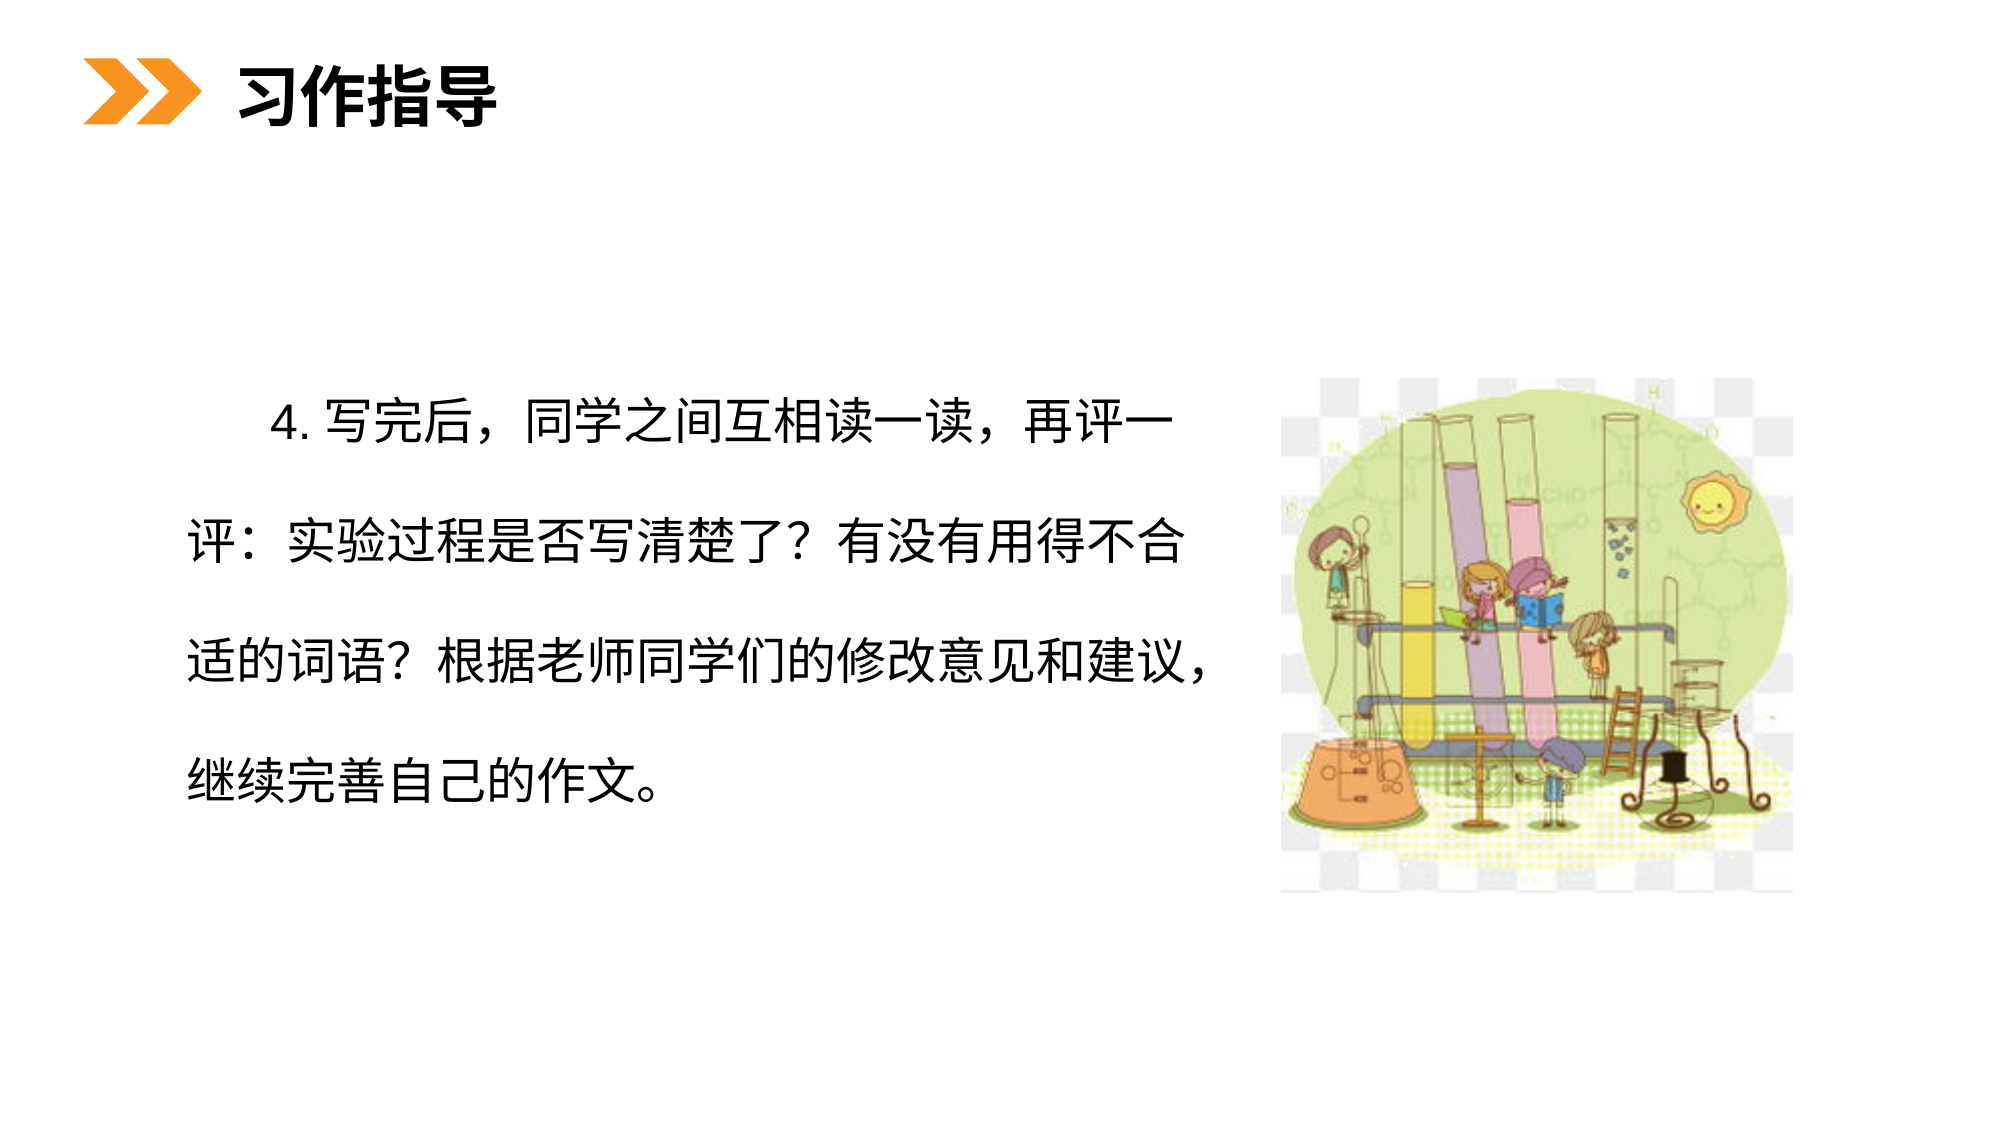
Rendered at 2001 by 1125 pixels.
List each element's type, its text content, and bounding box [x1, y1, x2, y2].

text_box 习作指导 [218, 47, 515, 143]
picture [1280, 378, 1793, 893]
text_box 4.写完后，同学之间互相读一读，再评一评：实验过程是否写清楚了？有没有用得不合适的词语？根据老师同学们的修改意见和建议，继续完善自己的作文。 [174, 323, 1222, 815]
